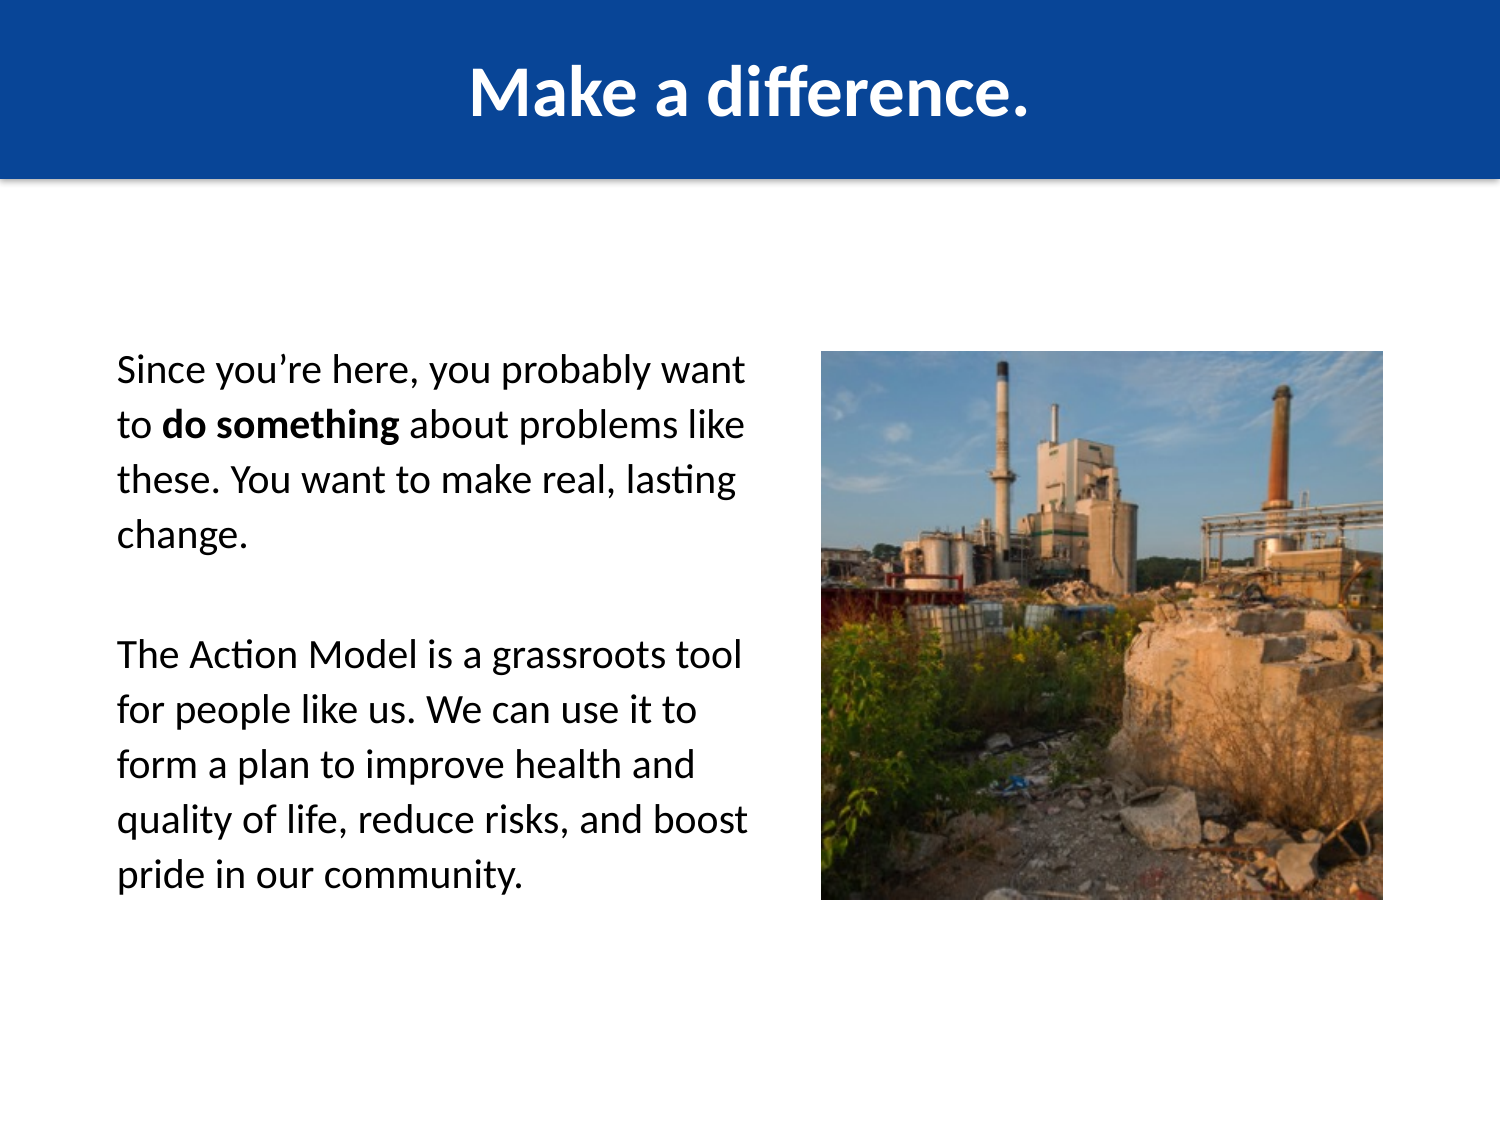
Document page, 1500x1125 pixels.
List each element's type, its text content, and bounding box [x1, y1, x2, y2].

list Since you’re here, you probably want to do something about problems like these. You want to make real, lasting change. The Action Model is a grassroots tool for people like us. We can use it to form a plan to improve health and quality of life, reduce risks, and boost pride in our community. [102, 329, 771, 718]
title Make a difference. [75, 36, 1425, 178]
picture [820, 351, 1383, 900]
